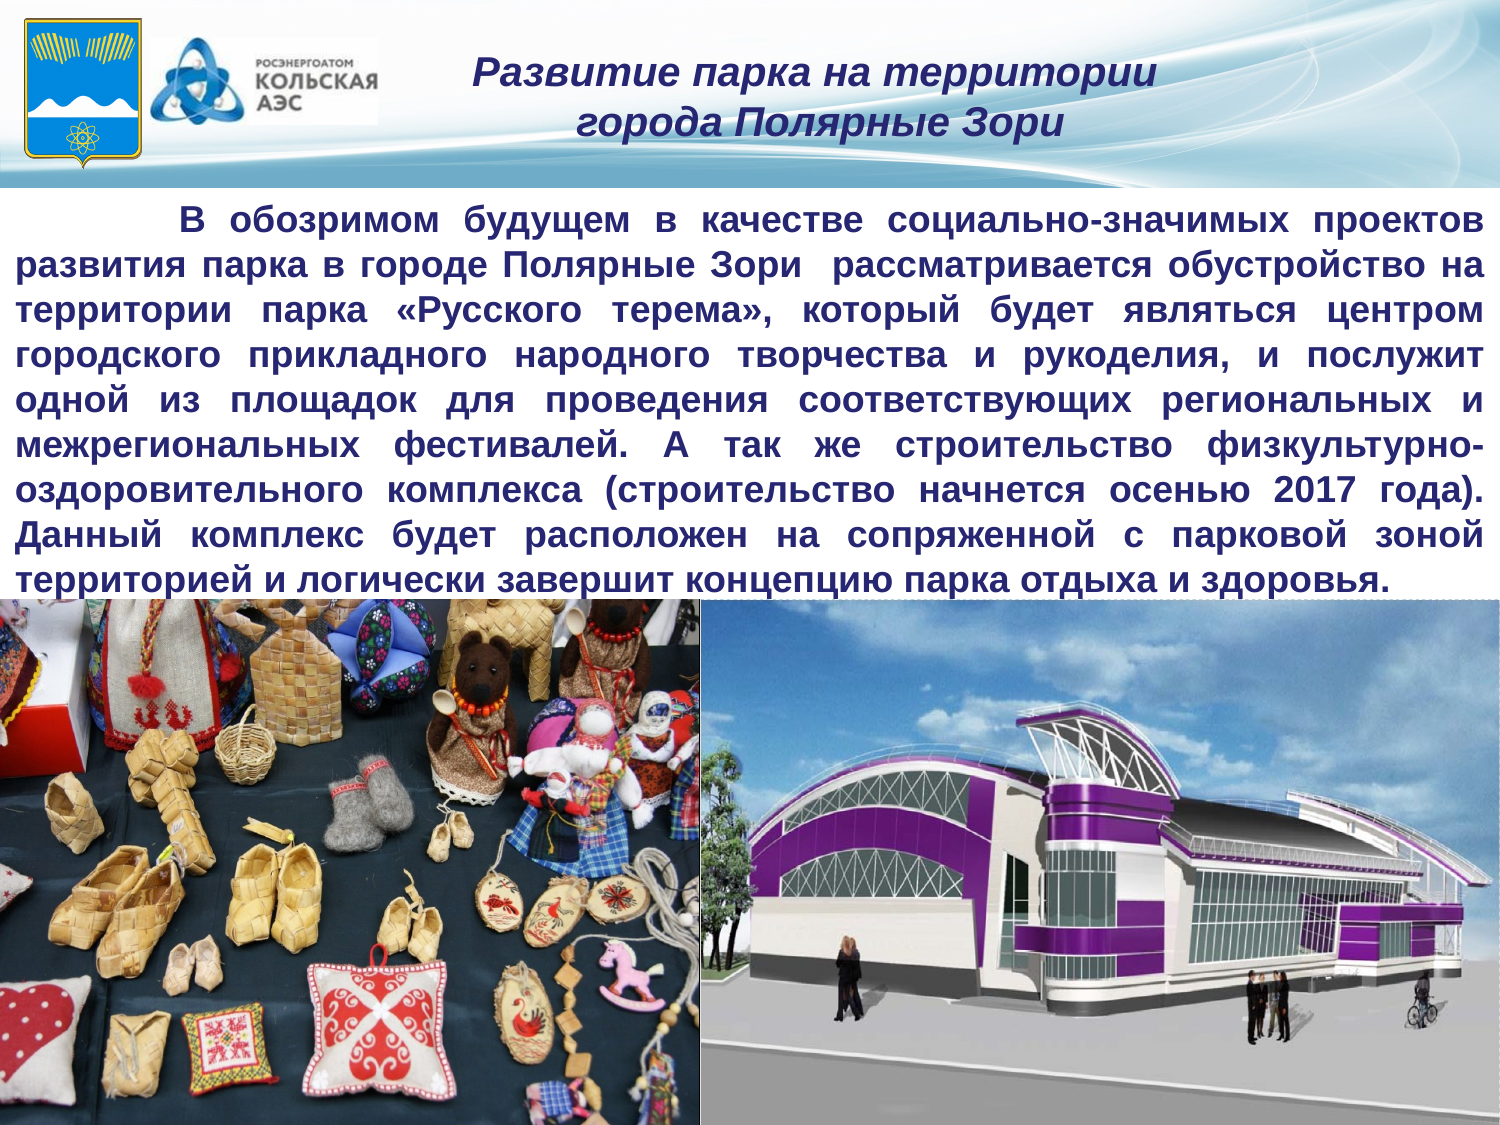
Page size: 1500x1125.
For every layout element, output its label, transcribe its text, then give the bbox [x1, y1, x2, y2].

text_box [225, 197, 276, 227]
picture [0, 0, 1500, 188]
text_box В обозримом будущем в качестве социально-значимых проектов развития парка в городе Полярные Зори рассматривается обустройство на территории парка «Русского терема», который будет являться центром городского прикладного народного творчества и рукоделия, и послужит одной из площадок для проведения соответствующих региональных и межрегиональных фестивалей. А так же строительство физкультурно-оздоровительного комплекса (строительство начнется осенью 2017 года). Данный комплекс будет расположен на сопряженной с парковой зоной территорией и логически завершит концепцию парка отдыха и здоровья. [0, 195, 1500, 599]
text_box [250, 201, 301, 252]
picture [0, 599, 1500, 1125]
text_box [200, 197, 225, 202]
text_box [275, 226, 326, 277]
